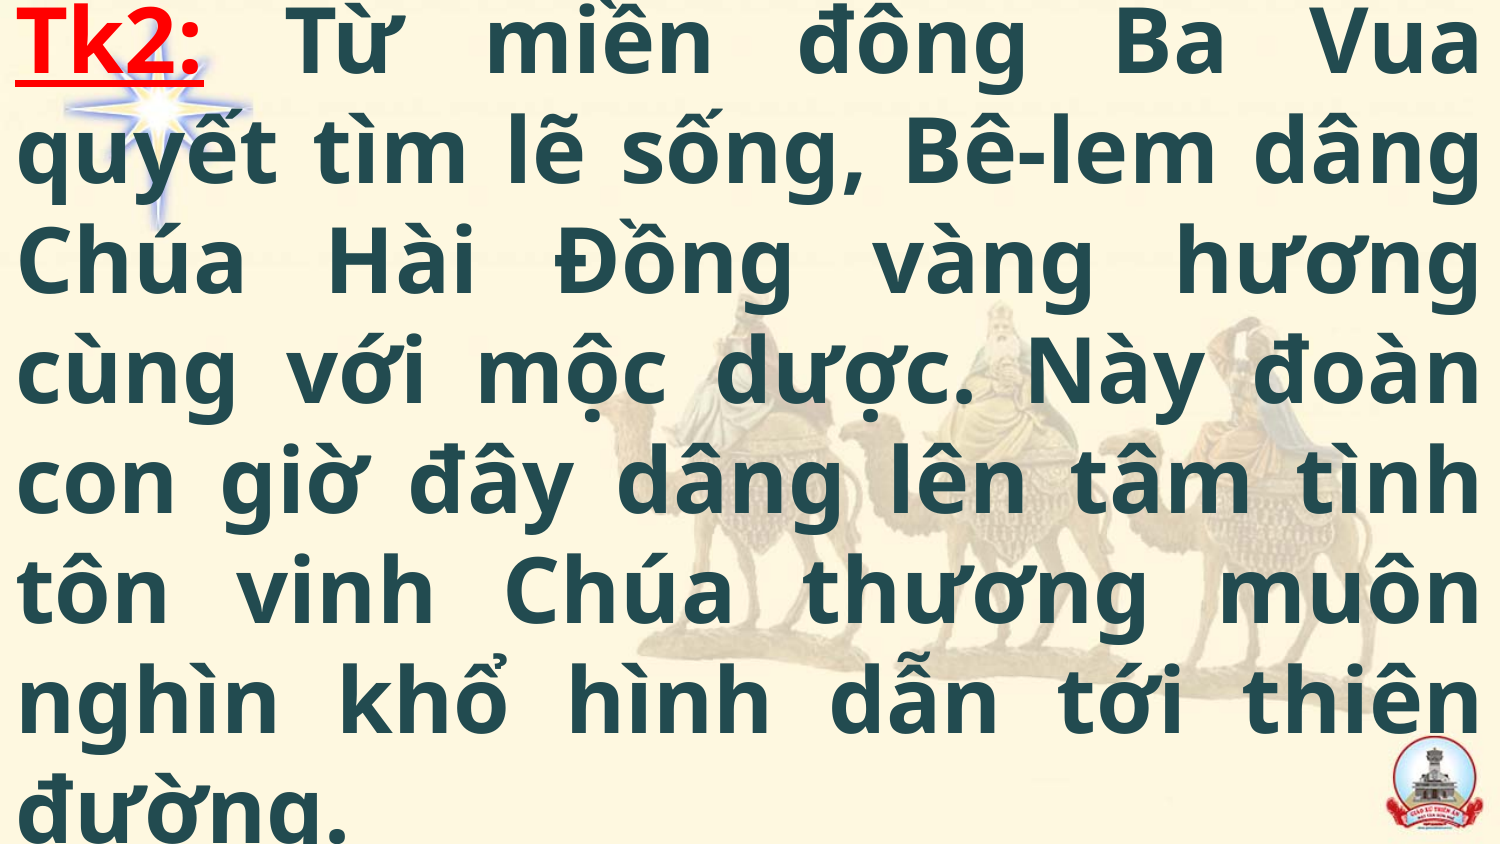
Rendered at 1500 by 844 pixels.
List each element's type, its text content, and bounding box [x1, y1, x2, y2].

title Tk2: Từ miền đông Ba Vua quyết tìm lẽ sống, Bê-lem dâng Chúa Hài Đồng vàng hương cùng với mộc dược. Này đoàn con giờ đây dâng lên tâm tình tôn vinh Chúa thương muôn nghìn khổ hình dẫn tới thiên đường. [0, 0, 1500, 844]
